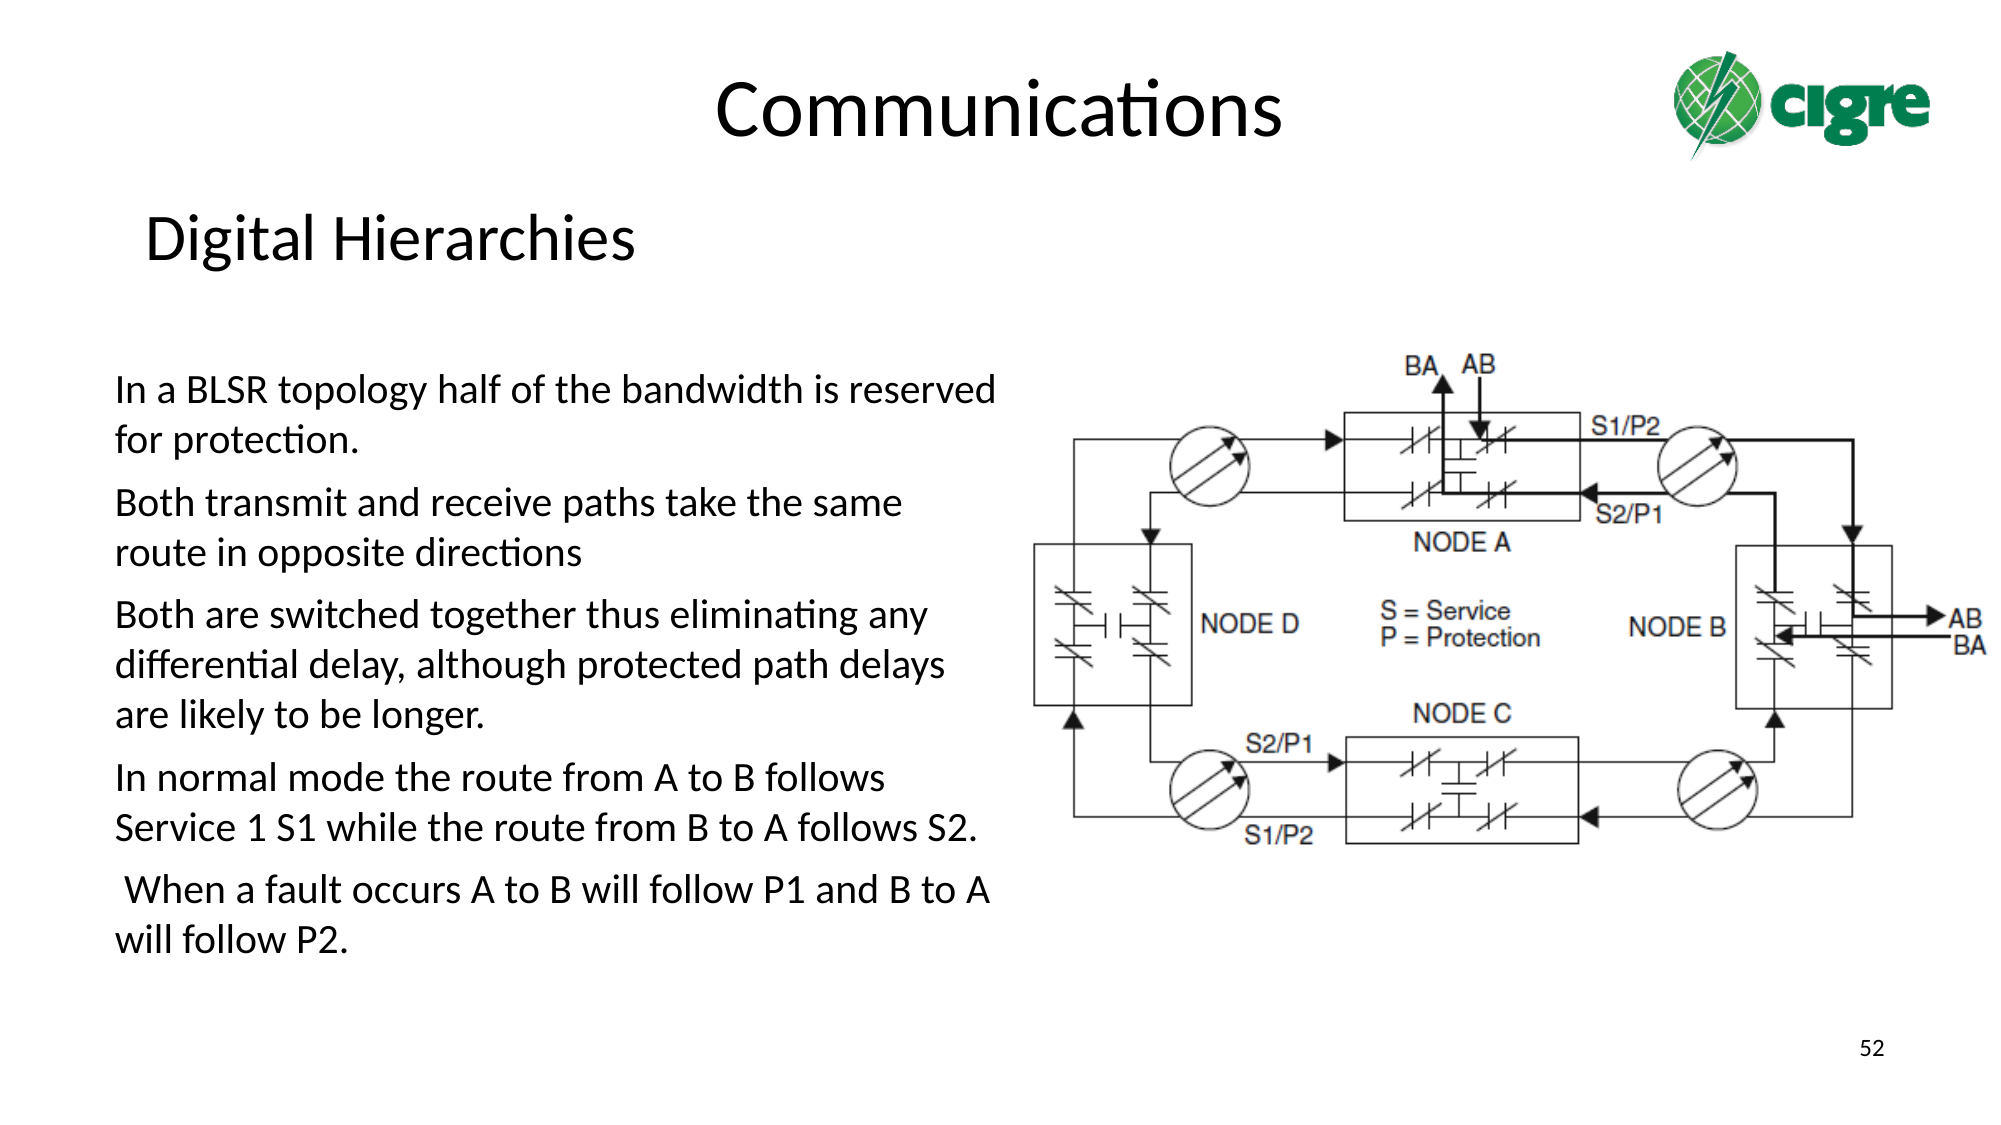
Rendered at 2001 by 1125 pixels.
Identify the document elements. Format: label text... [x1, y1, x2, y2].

title Communications [99, 18, 1900, 187]
text_box In a BLSR topology half of the bandwidth is reserved for protection. Both transmit and receive paths take the same route in opposite directions Both are switched together thus eliminating any differential delay, although protected path delays are likely to be longer. In normal mode the route from A to B follows Service 1 S1 while the route from B to A follows S2. When a fault occurs A to B will follow P1 and B to A will follow P2. [99, 354, 1015, 1027]
text_box Digital Hierarchies [130, 186, 1837, 282]
picture [1900, 42, 1939, 173]
picture [963, 319, 2000, 861]
slide_number 52 [1433, 1024, 1900, 1103]
